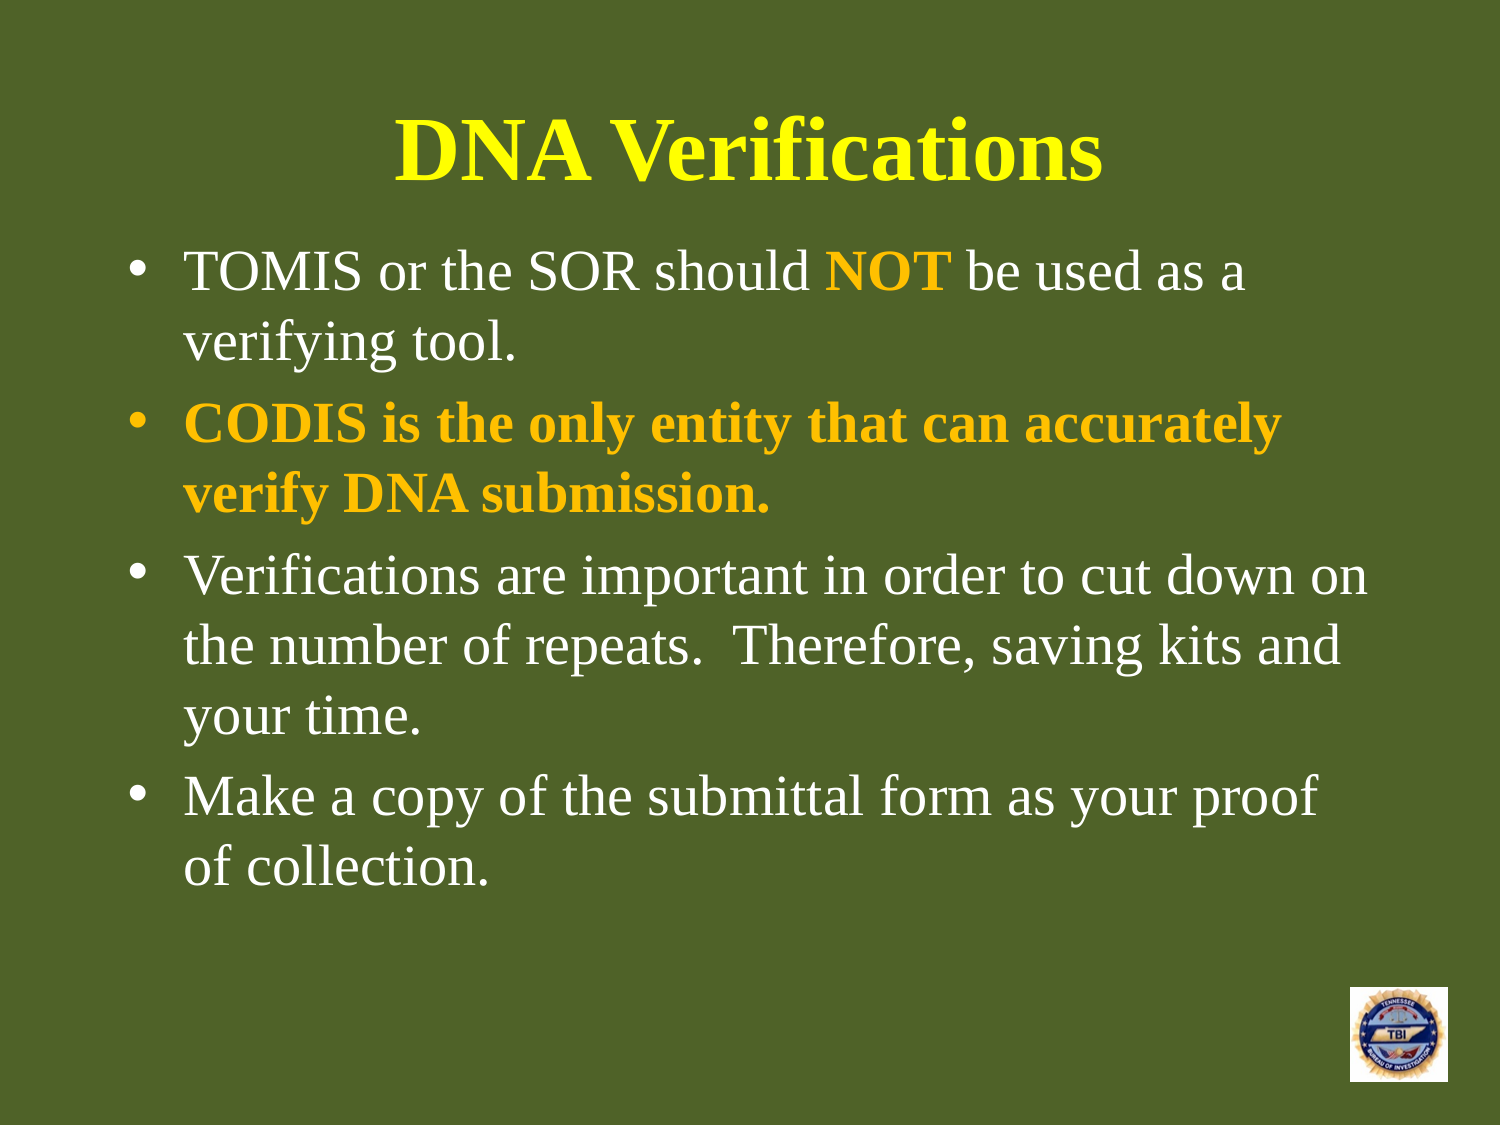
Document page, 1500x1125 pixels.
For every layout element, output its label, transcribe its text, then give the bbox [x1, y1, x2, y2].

list TOMIS or the SOR should NOT be used as a verifying tool. CODIS is the only entity that can accurately verify DNA submission. Verifications are important in order to cut down on the number of repeats. Therefore, saving kits and your time. Make a copy of the submittal form as your proof of collection. [112, 224, 1388, 1000]
picture [1349, 987, 1449, 1082]
title DNA Verifications [112, 50, 1388, 224]
